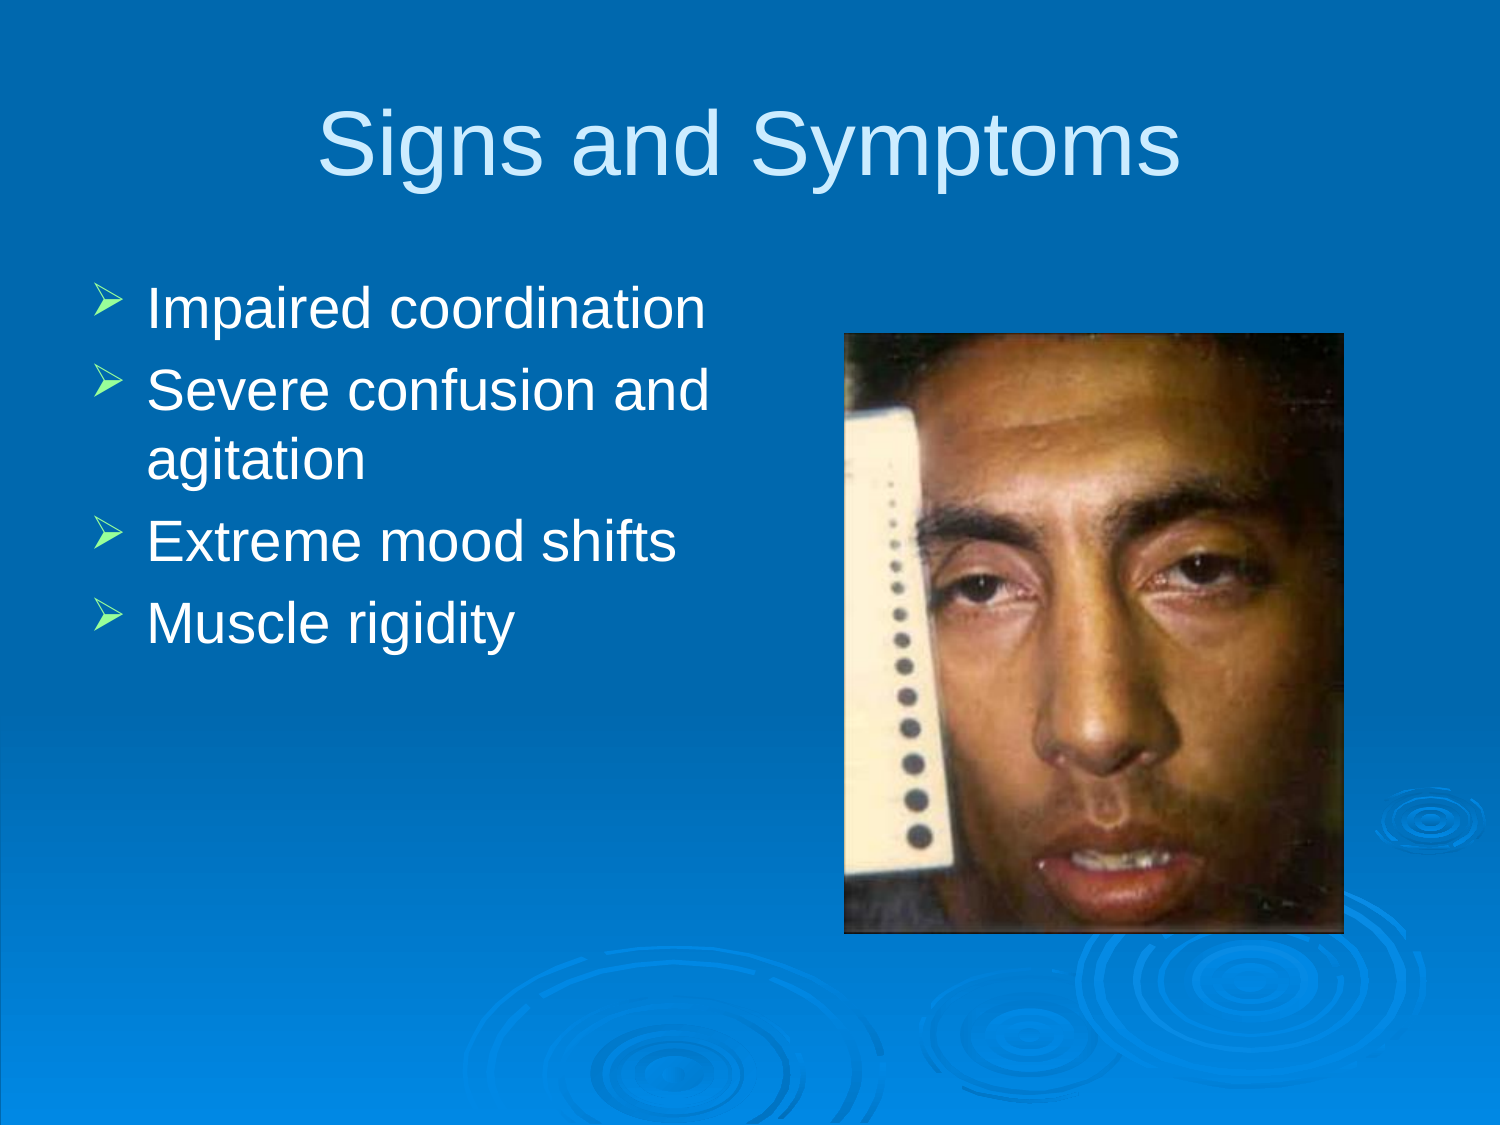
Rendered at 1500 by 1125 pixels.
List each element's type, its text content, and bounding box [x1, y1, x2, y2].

list Impaired coordination Severe confusion and agitation Extreme mood shifts Muscle rigidity [74, 262, 738, 1006]
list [843, 333, 1344, 934]
title Signs and Symptoms [74, 45, 1426, 233]
